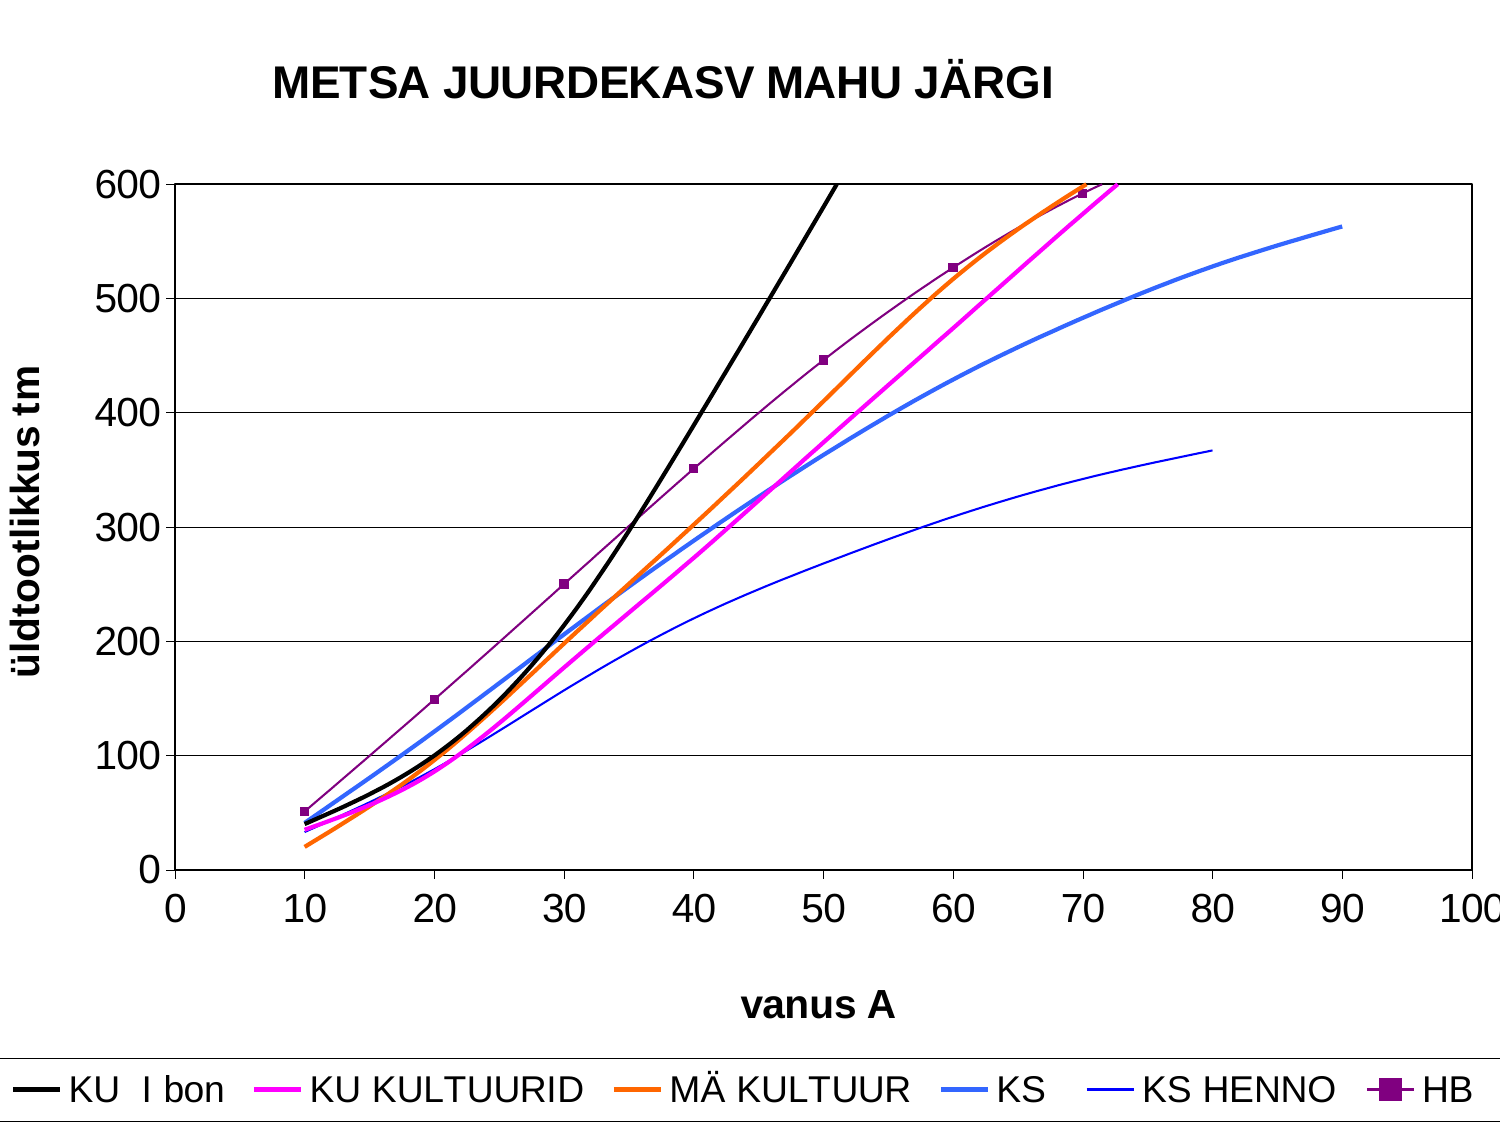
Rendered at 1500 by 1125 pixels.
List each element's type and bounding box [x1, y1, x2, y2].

chart [0, 0, 1500, 1125]
